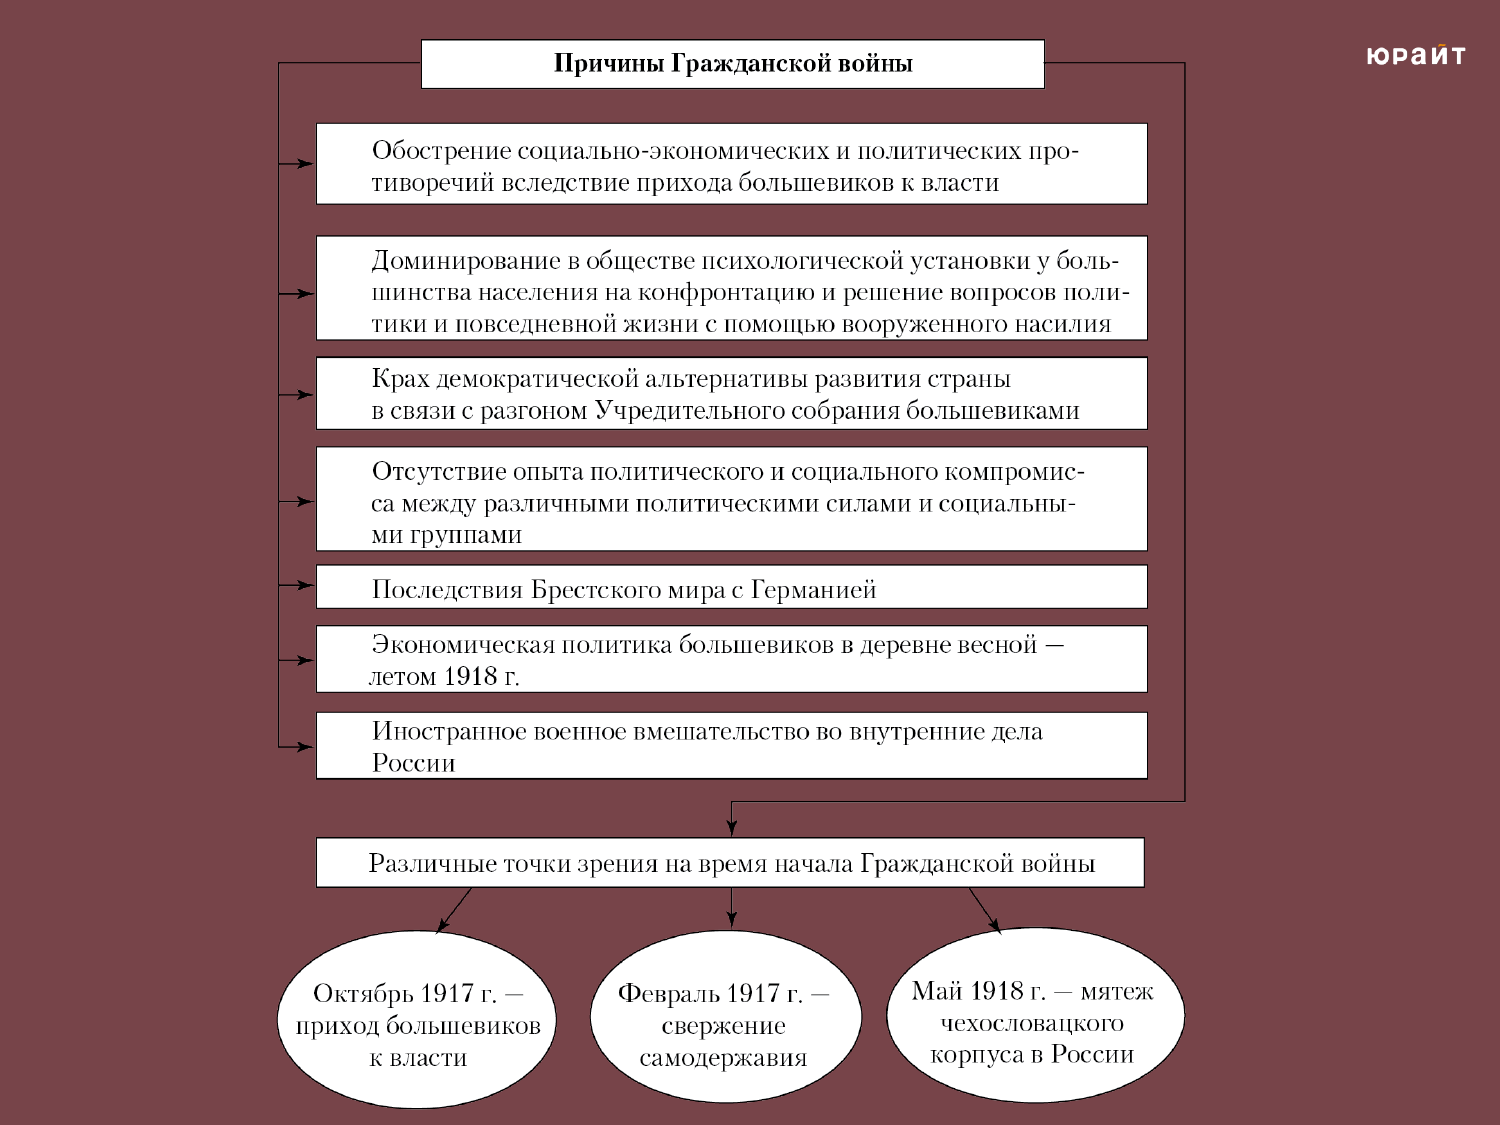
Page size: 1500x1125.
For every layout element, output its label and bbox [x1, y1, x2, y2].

picture [1363, 42, 1467, 67]
picture [263, 21, 1200, 1125]
